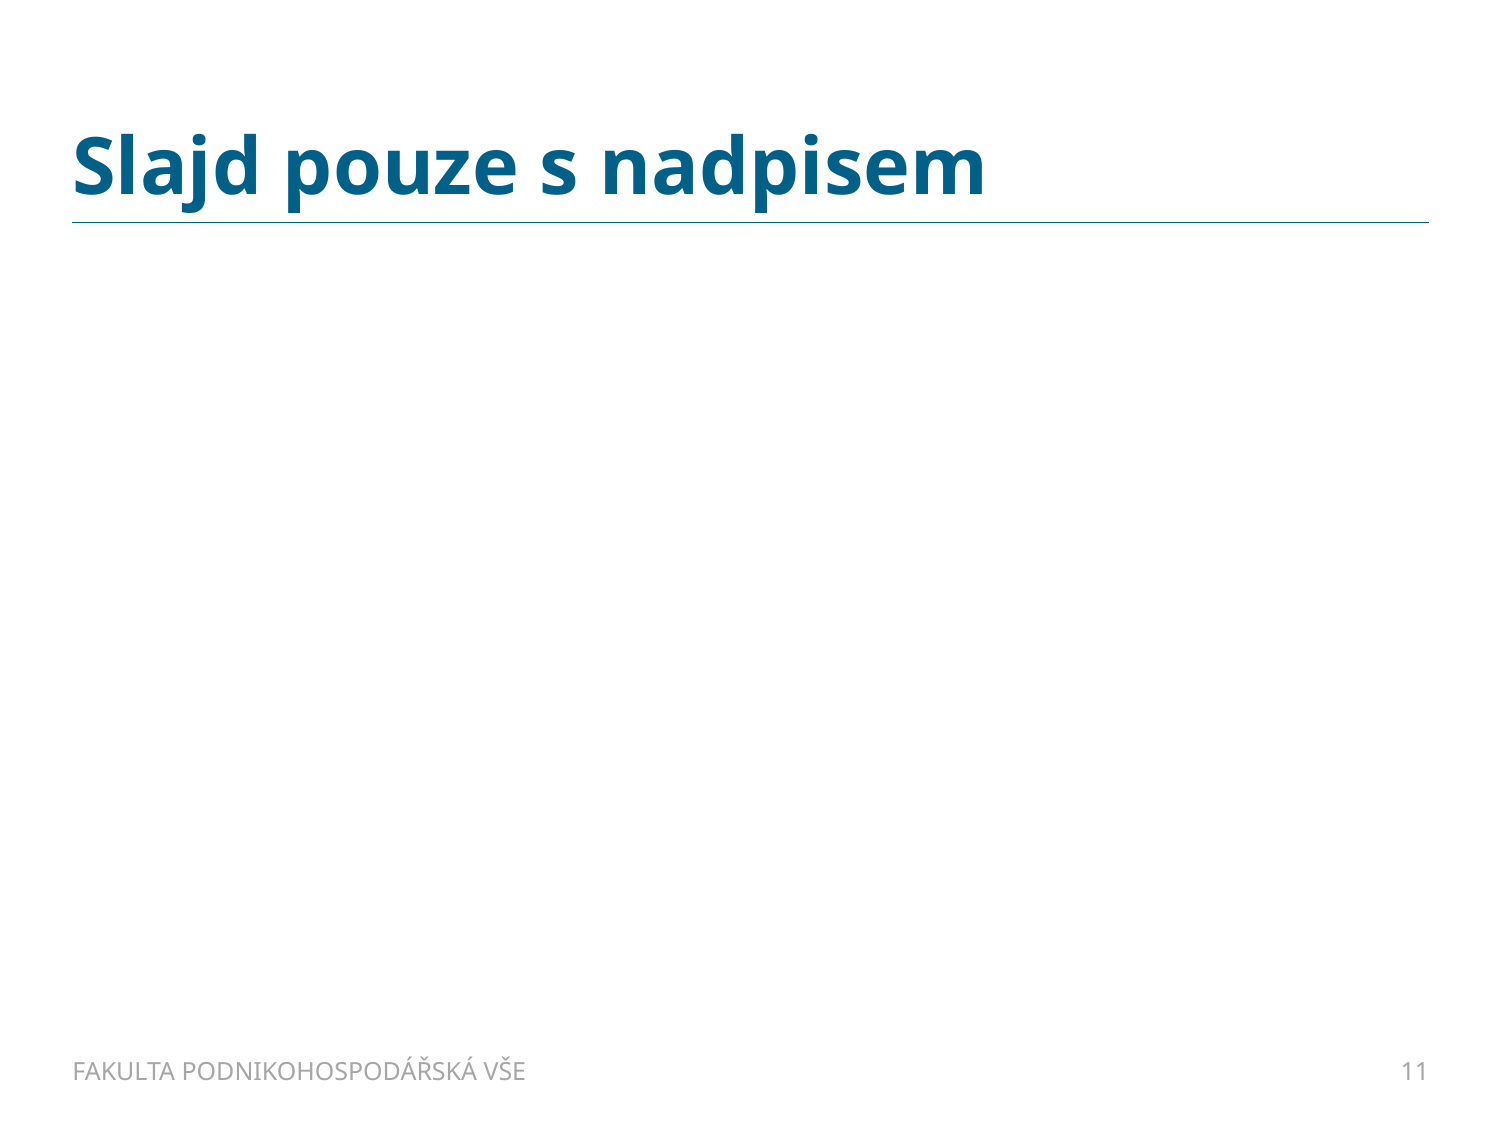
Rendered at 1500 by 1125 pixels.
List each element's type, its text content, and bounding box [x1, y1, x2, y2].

slide_number 11 [1372, 1057, 1430, 1088]
footer FAKULTA PODNIKOHOSPODÁŘSKÁ VŠE [72, 1057, 1220, 1088]
title Slajd pouze s nadpisem [72, 125, 1430, 212]
